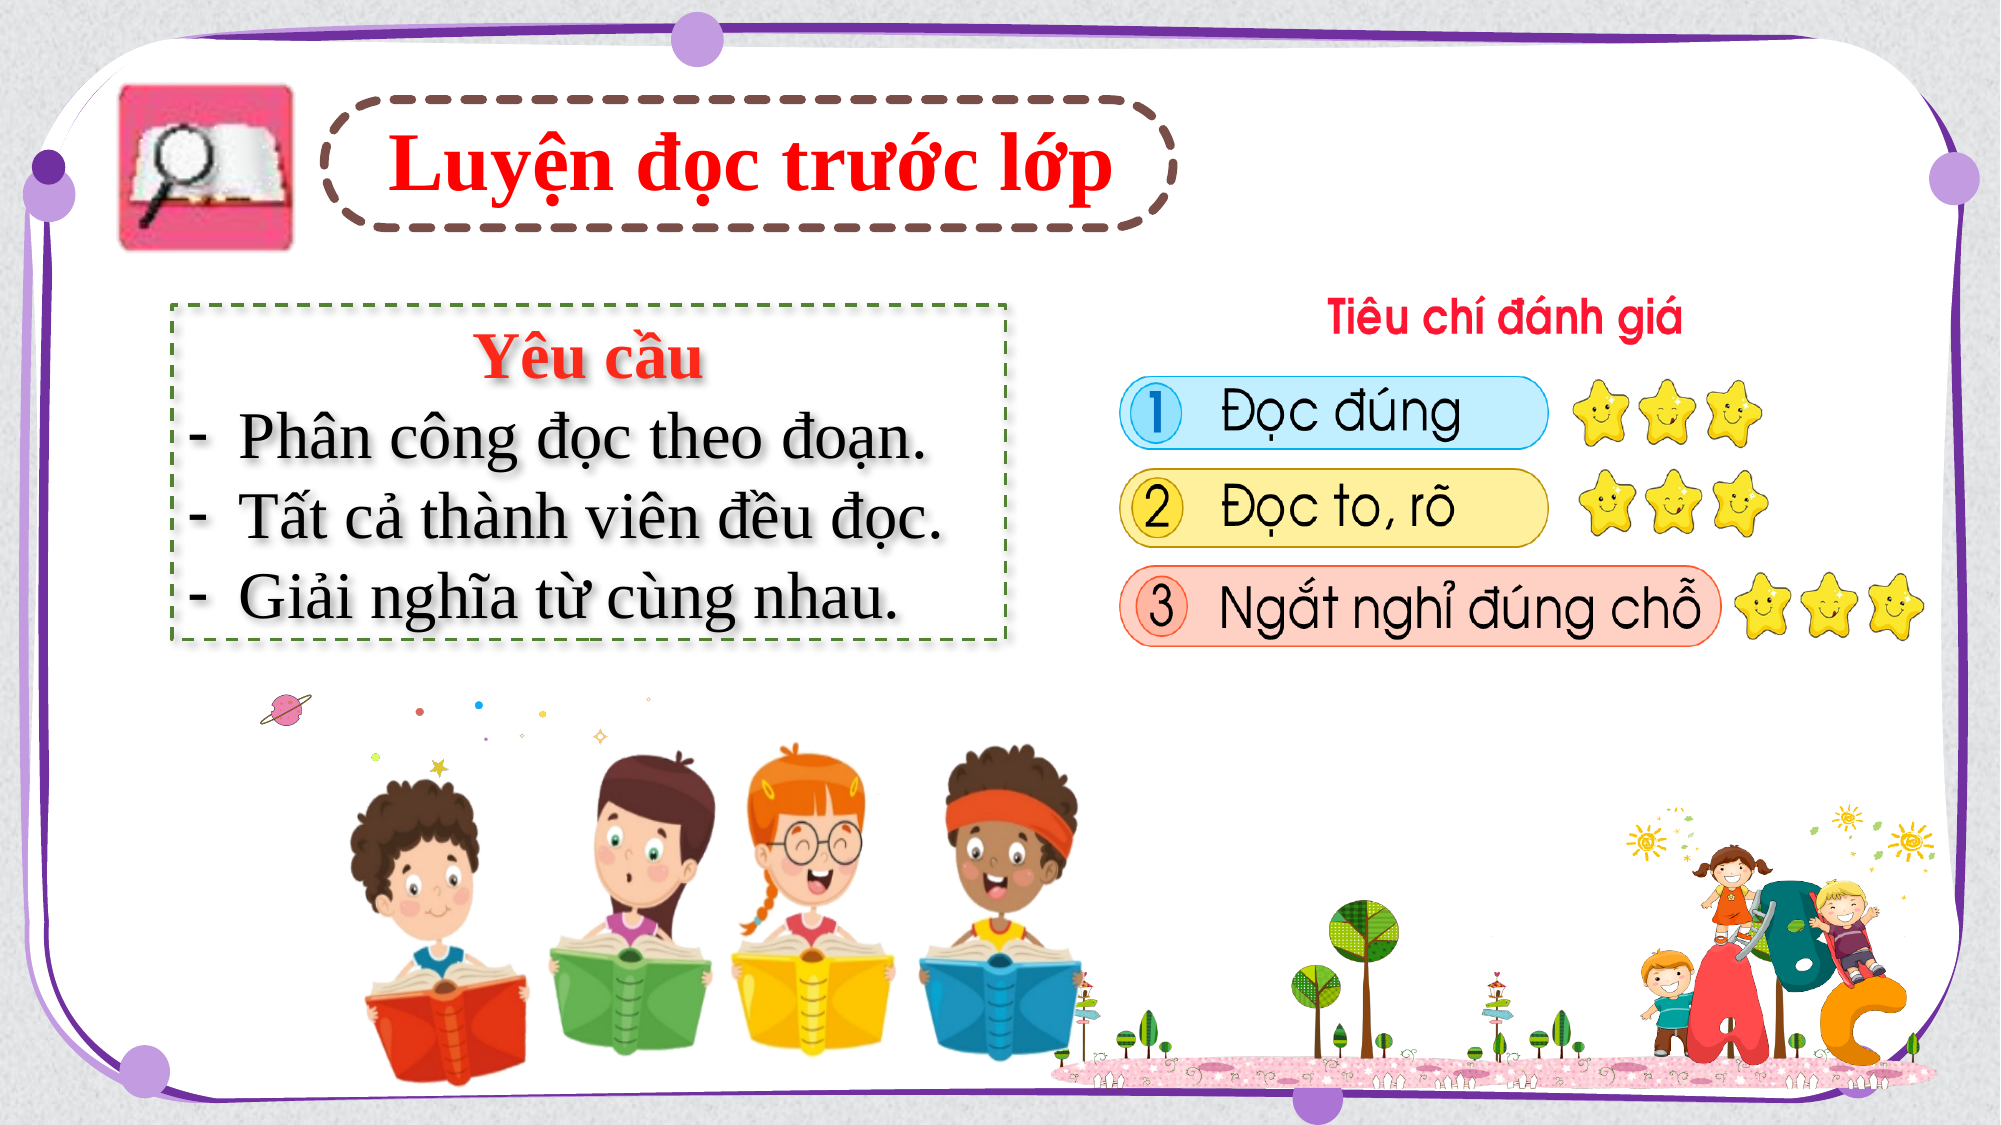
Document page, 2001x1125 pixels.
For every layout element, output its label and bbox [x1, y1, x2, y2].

text_box [315, 715, 1107, 1118]
text_box [1107, 804, 1937, 1089]
picture [113, 66, 300, 275]
picture [206, 269, 1937, 795]
text_box [324, 95, 1174, 228]
text_box [23, 12, 1980, 1125]
